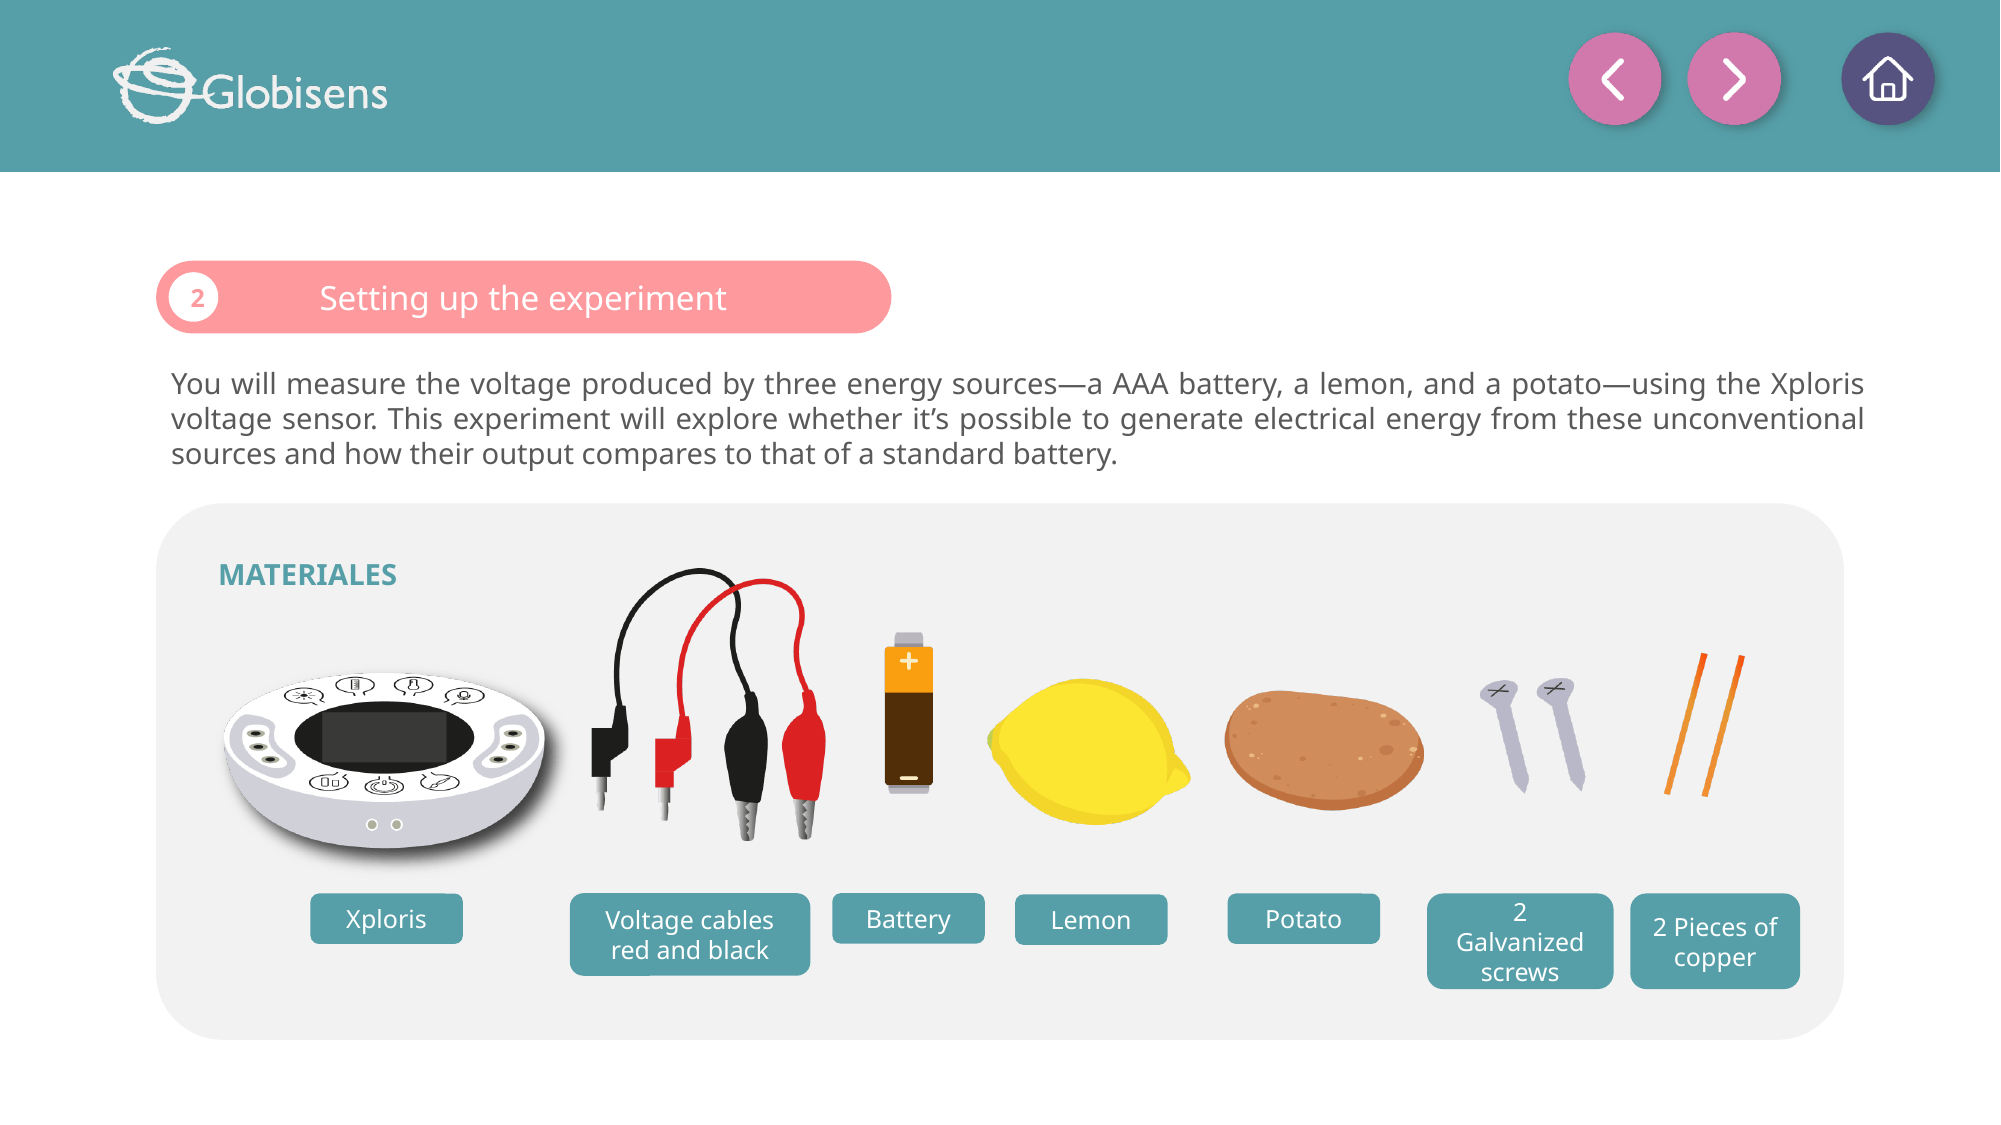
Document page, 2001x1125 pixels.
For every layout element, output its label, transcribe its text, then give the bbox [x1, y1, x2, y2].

picture [113, 47, 387, 124]
text_box 2 Galvanized screws [1425, 892, 1615, 991]
text_box You will measure the voltage produced by three energy sources—a AAA battery, a lemon, and a potato—using the Xploris voltage sensor. This experiment will explore whether it’s possible to generate electrical energy from these unconventional sources and how their output compares to that of a standard battery. [156, 357, 1882, 478]
text_box MATERIALES [203, 548, 479, 599]
picture [1559, 19, 1801, 142]
text_box [0, 0, 2000, 173]
text_box 2 Pieces of copper [1629, 892, 1802, 991]
text_box Potato [1226, 892, 1382, 946]
text_box Voltage cables red and black [568, 892, 812, 977]
text_box [155, 502, 1845, 1041]
text_box Xploris [309, 892, 464, 946]
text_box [156, 260, 892, 334]
picture [1832, 19, 1954, 142]
text_box Battery [831, 892, 986, 945]
picture [211, 568, 1745, 882]
text_box Lemon [1014, 893, 1169, 946]
